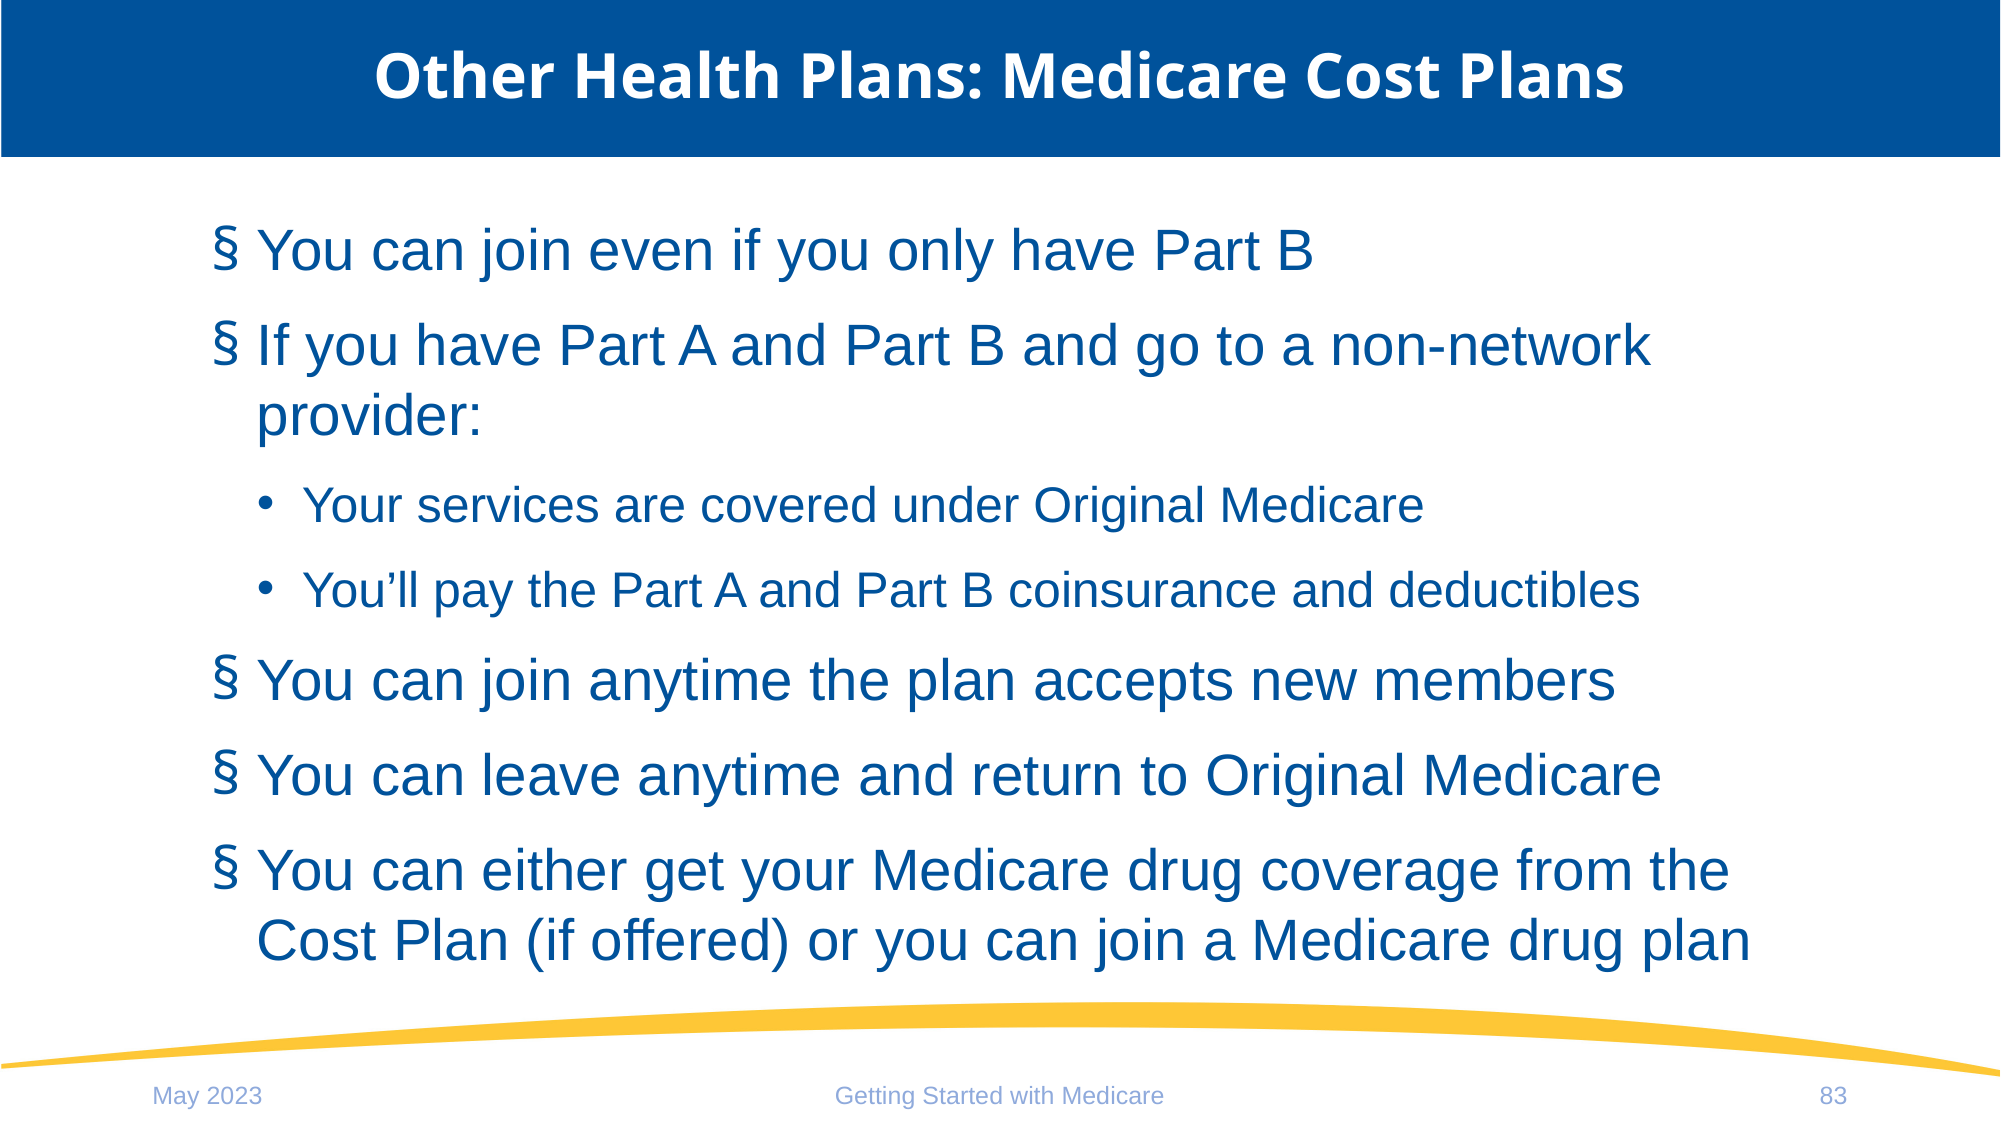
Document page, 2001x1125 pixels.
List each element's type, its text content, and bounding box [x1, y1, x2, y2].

title Other Health Plans: Medicare Cost Plans [0, 0, 2000, 157]
footer Getting Started with Medicare [662, 1065, 1338, 1125]
picture [0, 0, 2001, 1125]
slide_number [137, 1065, 588, 1125]
list You can join even if you only have Part B If you have Part A and Part B and go to a non-network provider: Your services are covered under Original Medicare You’ll pay the Part A and Part B coinsurance and deductibles You can join anytime the plan accepts new members You can leave anytime and return to Original Medicare You can either get your Medicare drug coverage from the Cost Plan (if offered) or you can join a Medicare drug plan [196, 204, 1804, 971]
slide_number 83 [1412, 1065, 1863, 1125]
